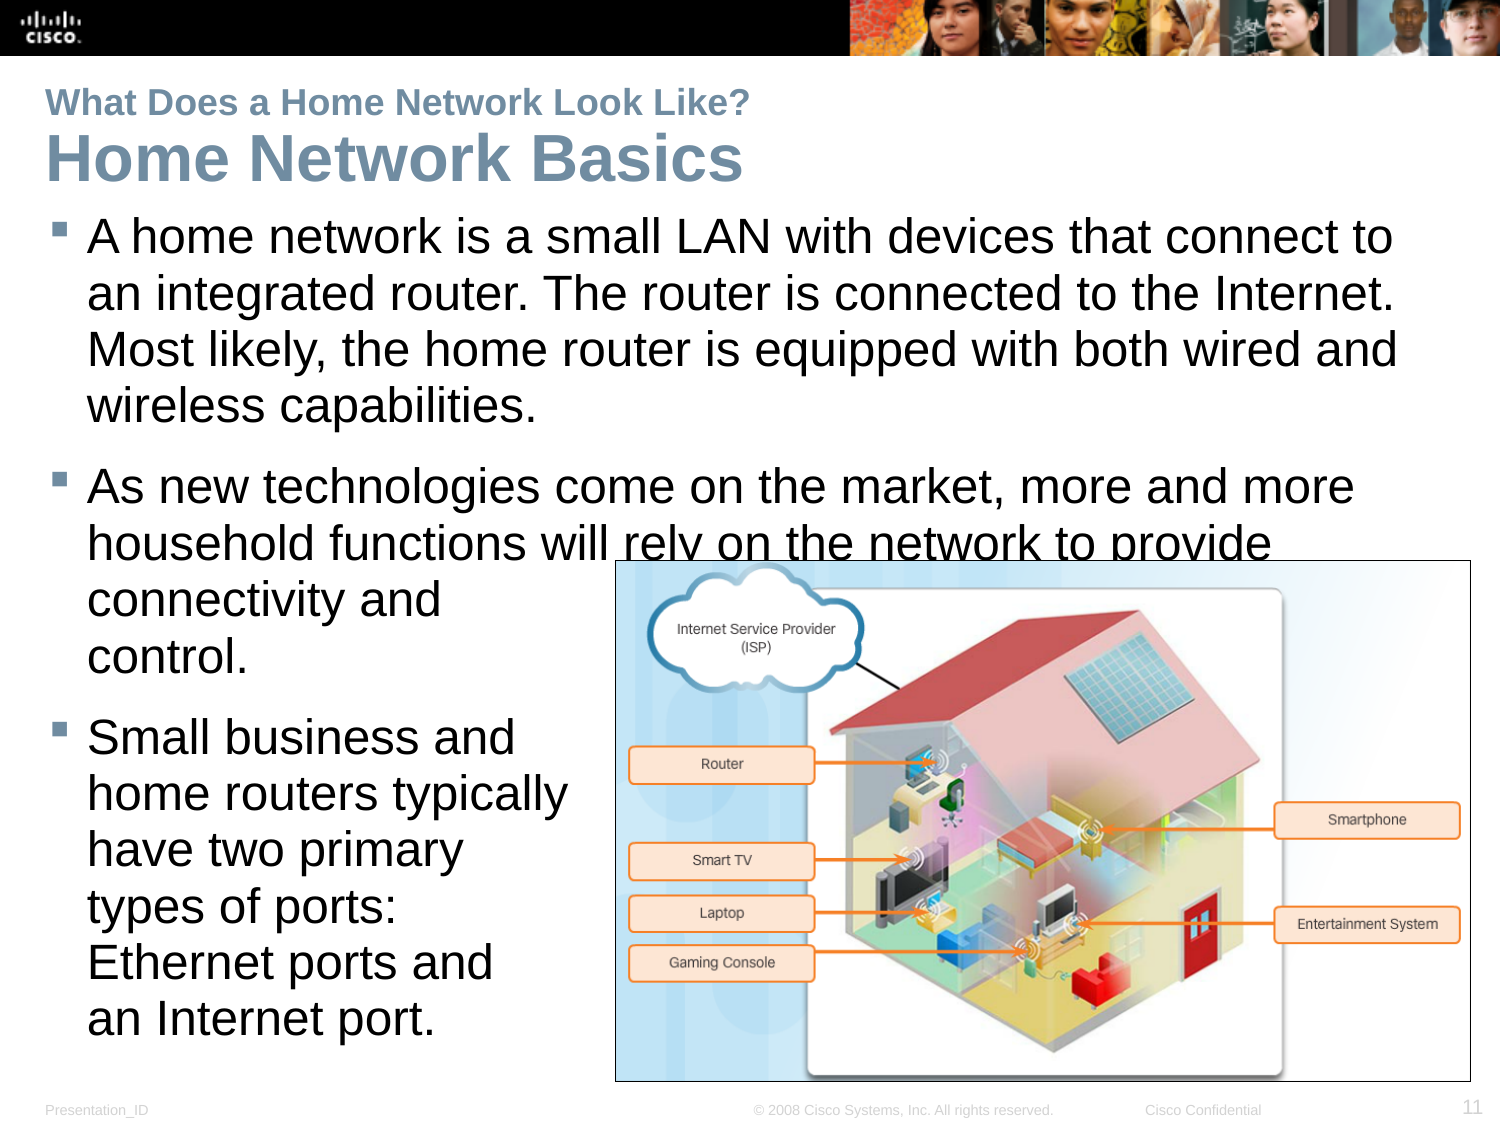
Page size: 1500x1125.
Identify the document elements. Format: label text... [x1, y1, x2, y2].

title What Does a Home Network Look Like? Home Network Basics [31, 64, 1471, 203]
picture [614, 560, 1471, 1083]
picture [0, 0, 1500, 56]
list A home network is a small LAN with devices that connect to an integrated router. The router is connected to the Internet. Most likely, the home router is equipped with both wired and wireless capabilities. As new technologies come on the market, more and more household functions will rely on the network to provide connectivity and control. Small business and home routers typically have two primary types of ports: Ethernet ports and an Internet port. [34, 202, 1468, 1061]
